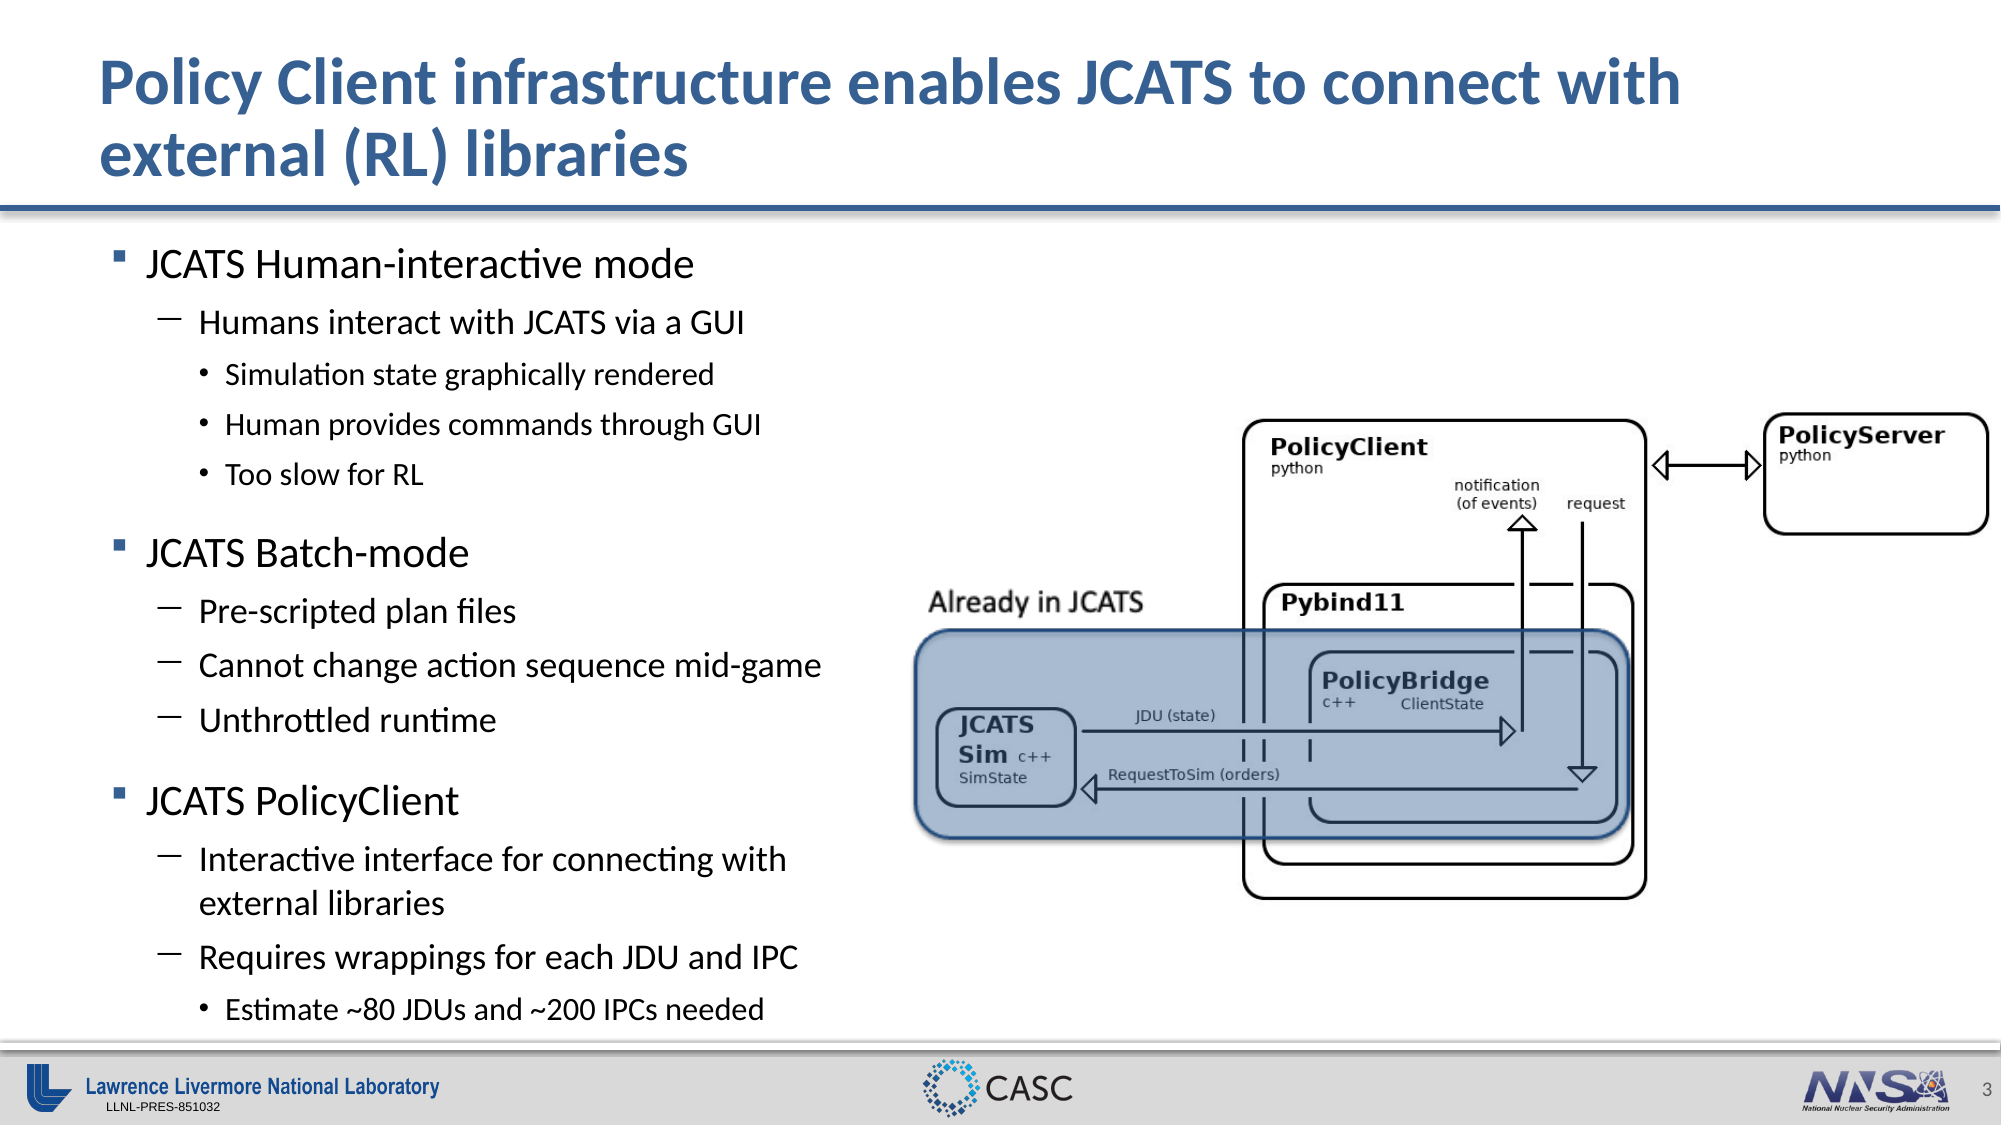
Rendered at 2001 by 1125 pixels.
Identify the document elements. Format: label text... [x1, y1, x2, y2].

picture [27, 1064, 478, 1112]
picture [921, 1058, 1077, 1119]
title Policy Client infrastructure enables JCATS to connect with external (RL) libraries [99, 36, 1900, 202]
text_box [907, 392, 2000, 930]
picture [1795, 1057, 1956, 1119]
list JCATS Human-interactive mode Humans interact with JCATS via a GUI Simulation state graphically rendered Human provides commands through GUI Too slow for RL JCATS Batch-mode Pre-scripted plan files Cannot change action sequence mid-game Unthrottled runtime JCATS PolicyClient Interactive interface for connecting with external libraries Requires wrappings for each JDU and IPC Estimate ~80 JDUs and ~200 IPCs needed [101, 235, 867, 1037]
